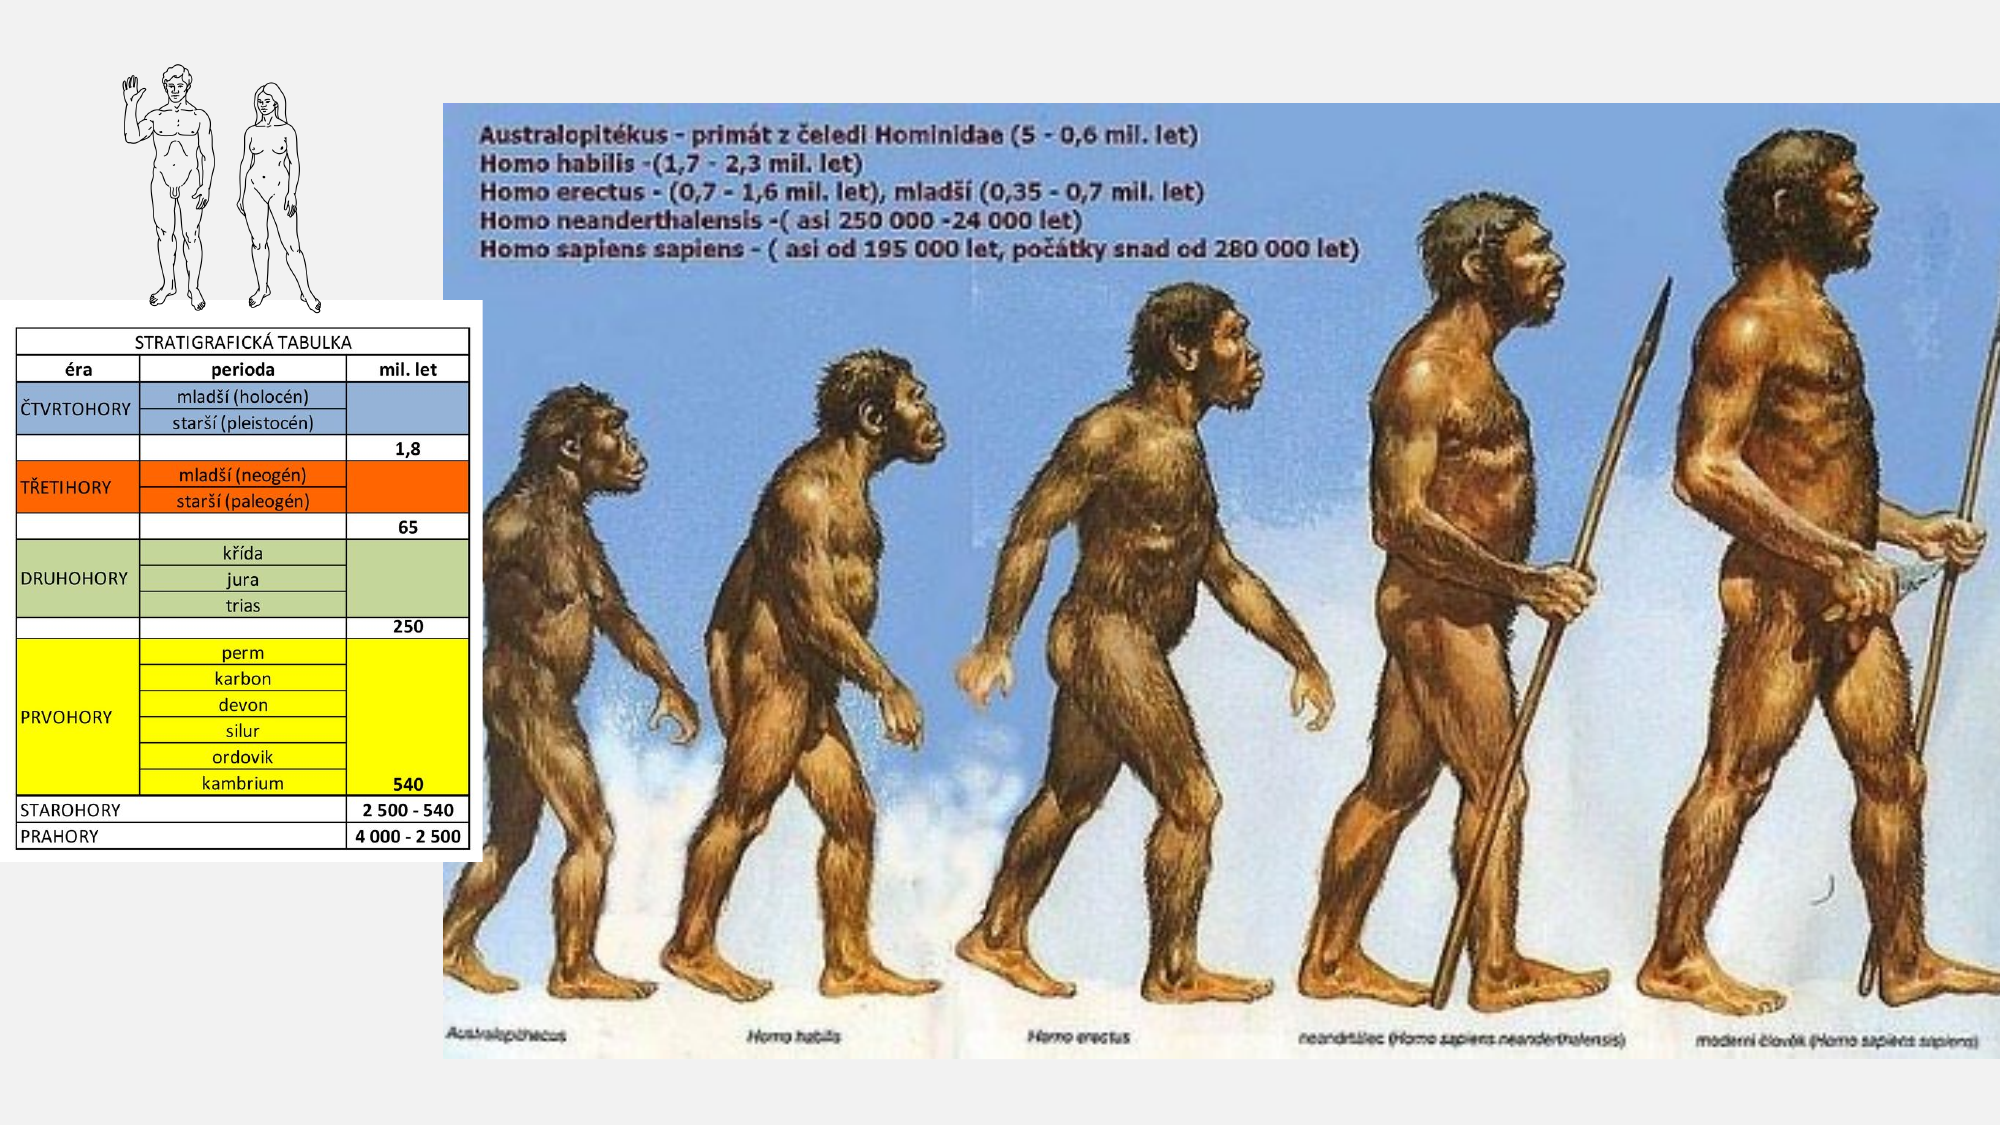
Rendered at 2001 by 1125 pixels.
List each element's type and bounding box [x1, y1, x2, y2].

picture [0, 61, 2000, 1059]
